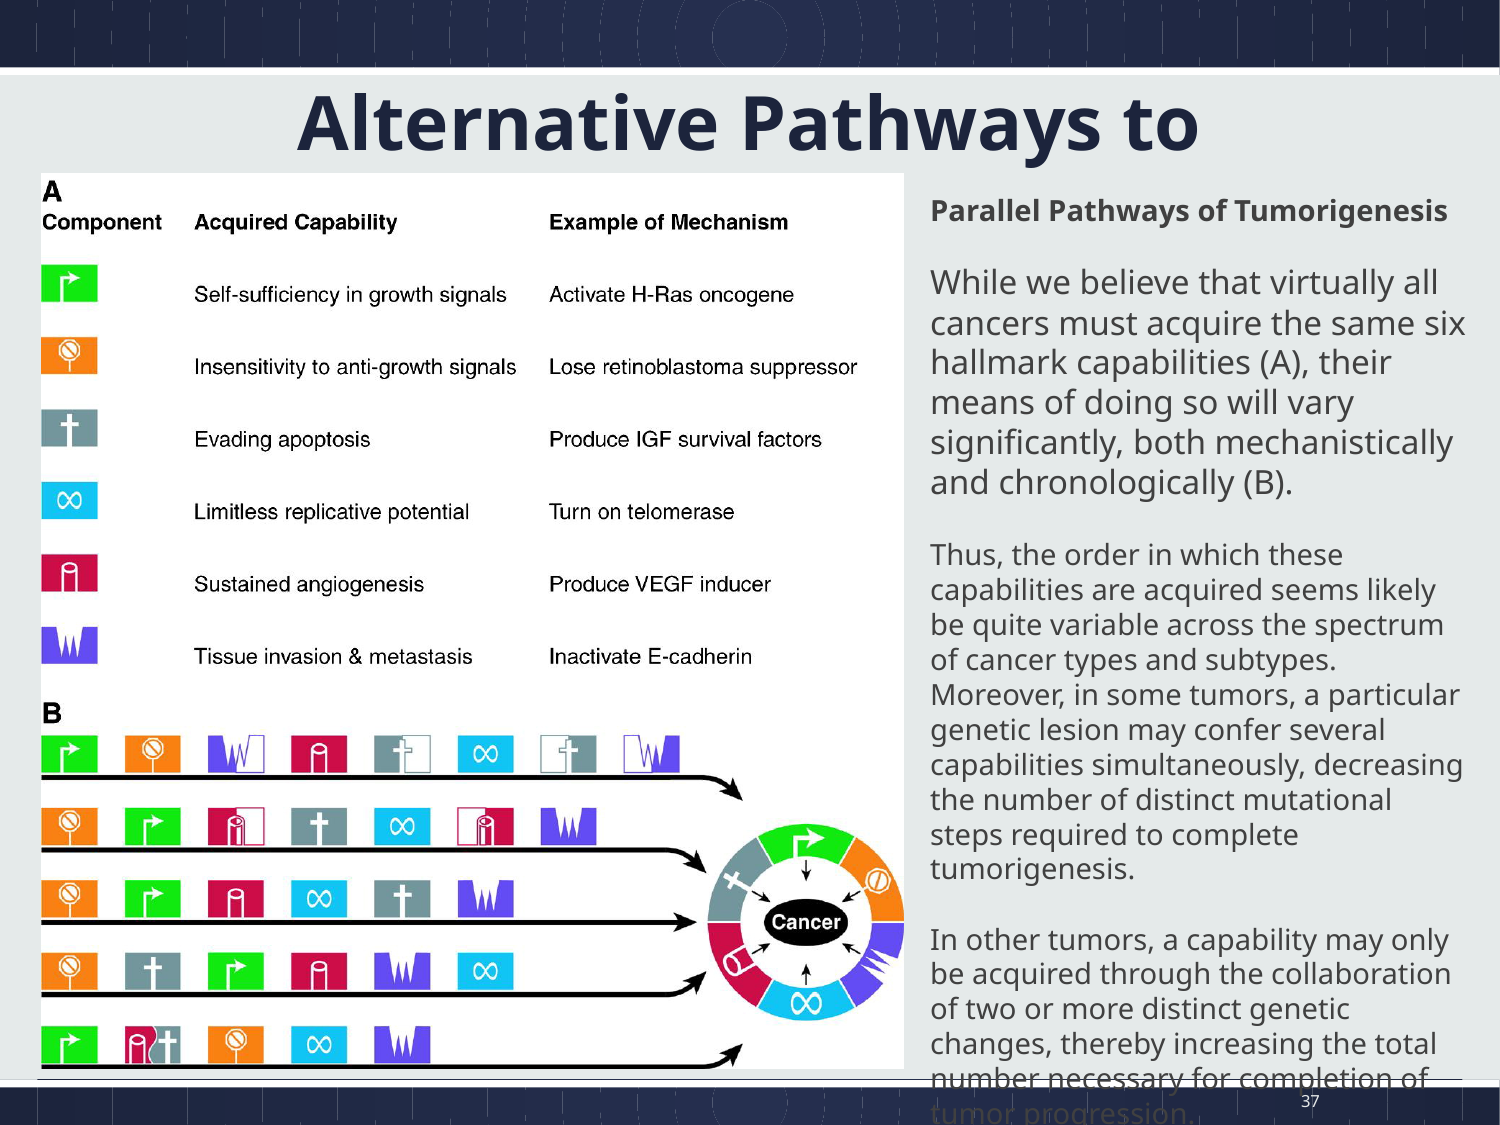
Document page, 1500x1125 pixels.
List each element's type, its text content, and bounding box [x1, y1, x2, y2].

title Alternative Pathways to Cancer [187, 78, 1313, 516]
picture [41, 173, 904, 1069]
text_box Parallel Pathways of Tumorigenesis While we believe that virtually all cancers must acquire the same six hallmark capabilities (A), their means of doing so will vary significantly, both mechanistically and chronologically (B). Thus, the order in which these capabilities are acquired seems likely be quite variable across the spectrum of cancer types and subtypes. Moreover, in some tumors, a particular genetic lesion may confer several capabilities simultaneously, decreasing the number of distinct mutational steps required to complete tumorigenesis. In other tumors, a capability may only be acquired through the collaboration of two or more distinct genetic changes, thereby increasing the total number necessary for completion of tumor progression. [915, 184, 1483, 1125]
